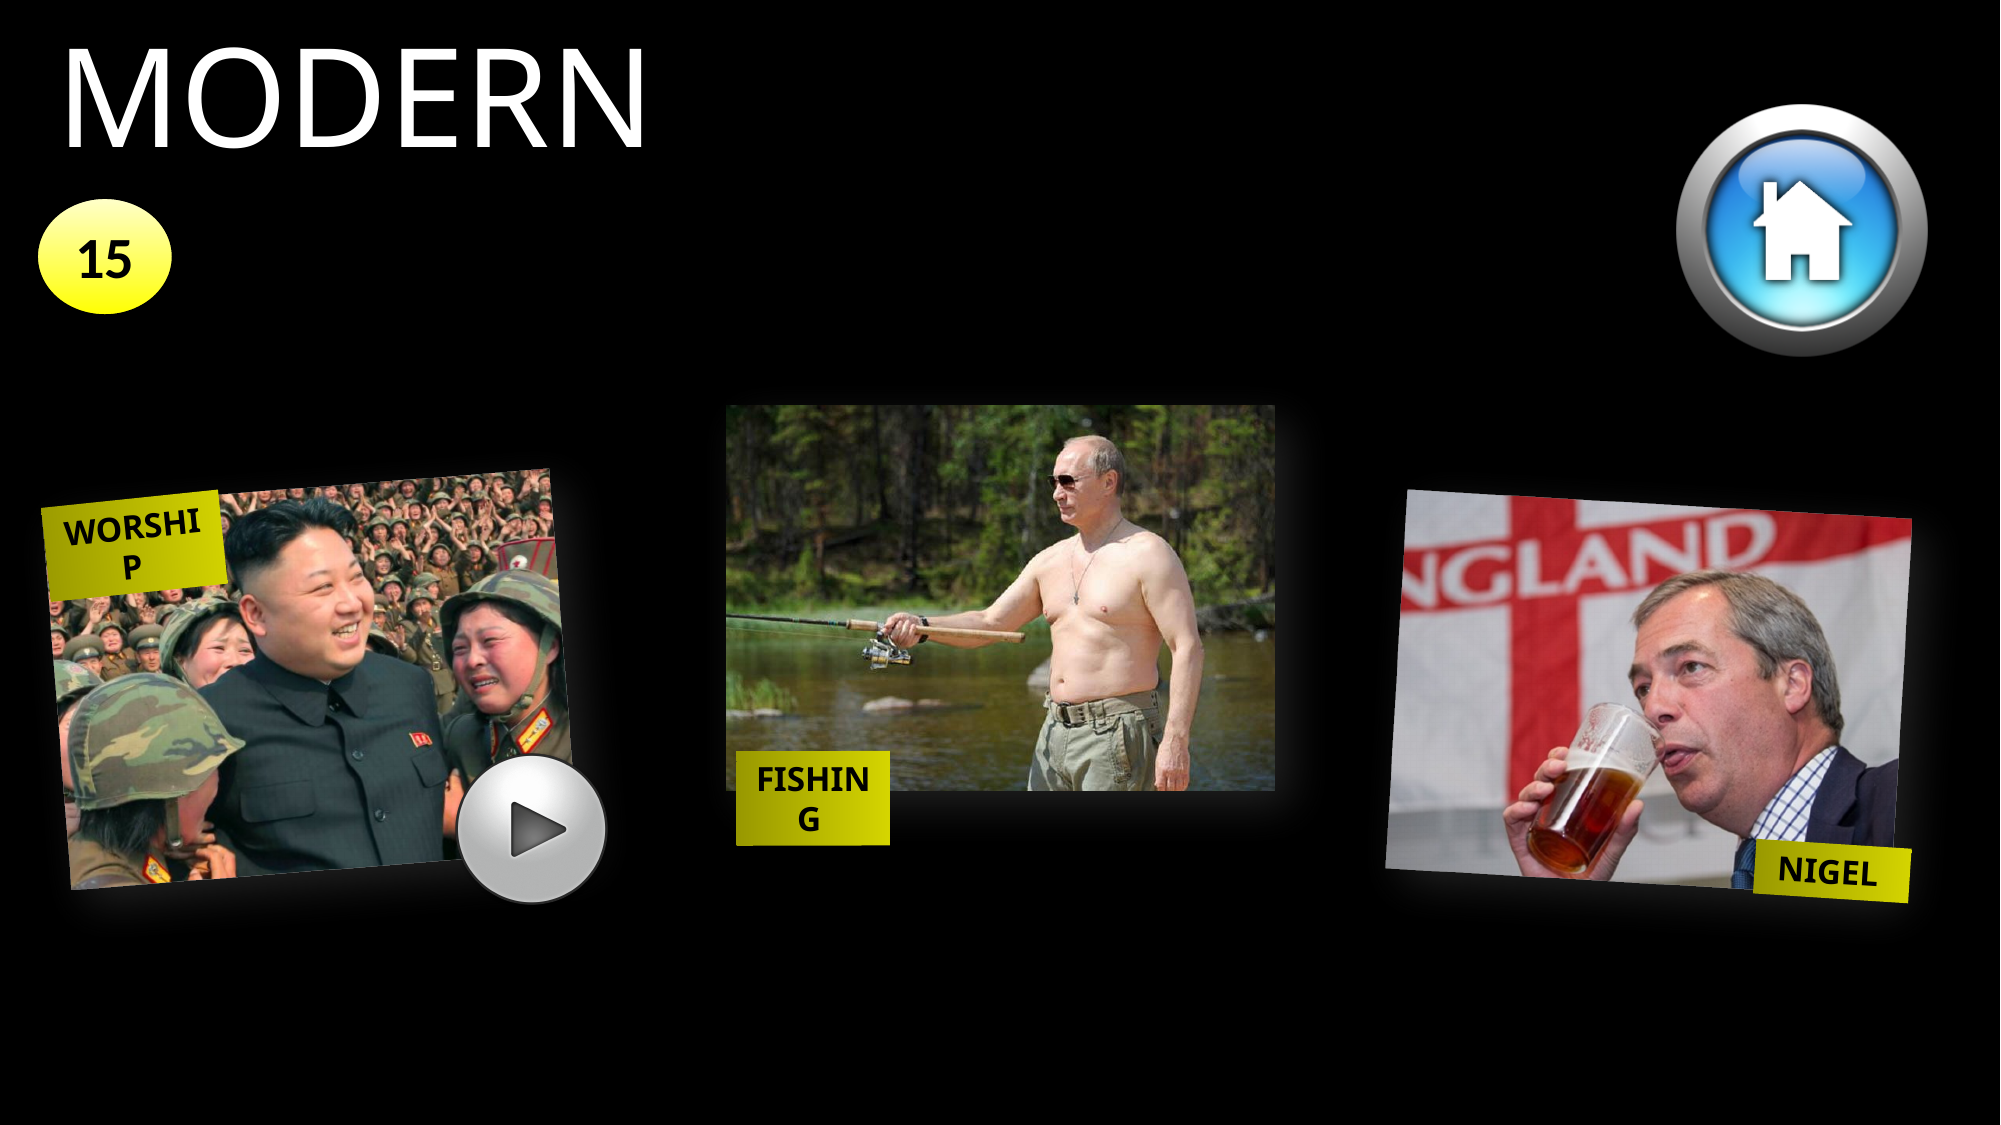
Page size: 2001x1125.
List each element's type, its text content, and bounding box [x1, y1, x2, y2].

picture [1659, 89, 1950, 378]
text_box 15 [35, 196, 174, 317]
picture [1386, 490, 1912, 889]
text_box FISHING [736, 801, 891, 846]
text_box NIGEL [1752, 848, 1912, 904]
text_box WORSHIP [41, 507, 49, 585]
picture [50, 469, 616, 913]
picture [726, 405, 1275, 791]
title MODERN [41, 16, 1467, 185]
